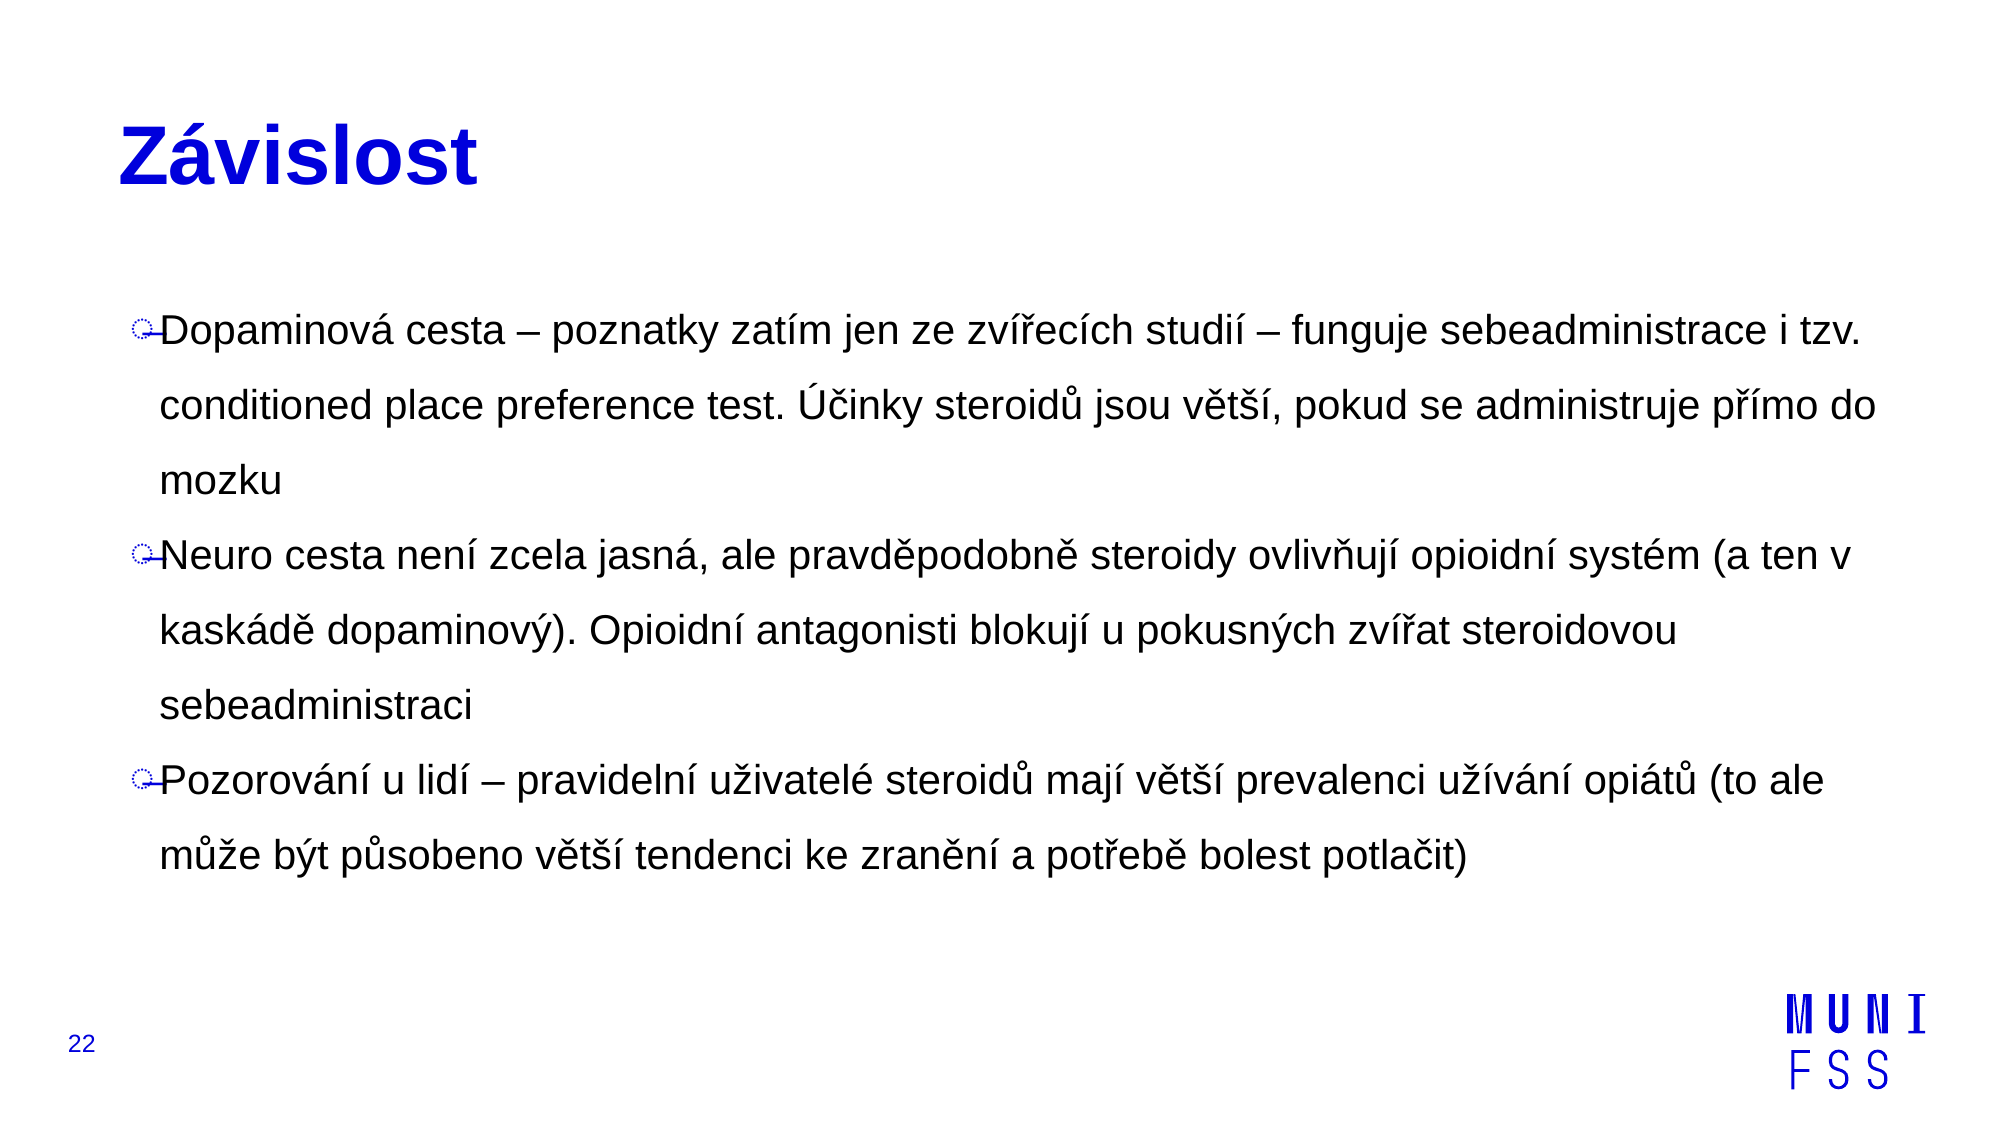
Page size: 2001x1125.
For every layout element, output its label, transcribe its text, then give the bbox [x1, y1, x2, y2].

title Závislost [118, 118, 1883, 193]
slide_number 22 [67, 1021, 110, 1063]
list Dopaminová cesta – poznatky zatím jen ze zvířecích studií – funguje sebeadministrace i tzv. conditioned place preference test. Účinky steroidů jsou větší, pokud se administruje přímo do mozku Neuro cesta není zcela jasná, ale pravděpodobně steroidy ovlivňují opioidní systém (a ten v kaskádě dopaminový). Opioidní antagonisti blokují u pokusných zvířat steroidovou sebeadministraci Pozorování u lidí – pravidelní uživatelé steroidů mají větší prevalenci užívání opiátů (to ale může být působeno větší tendenci ke zranění a potřebě bolest potlačit) [118, 277, 1883, 957]
